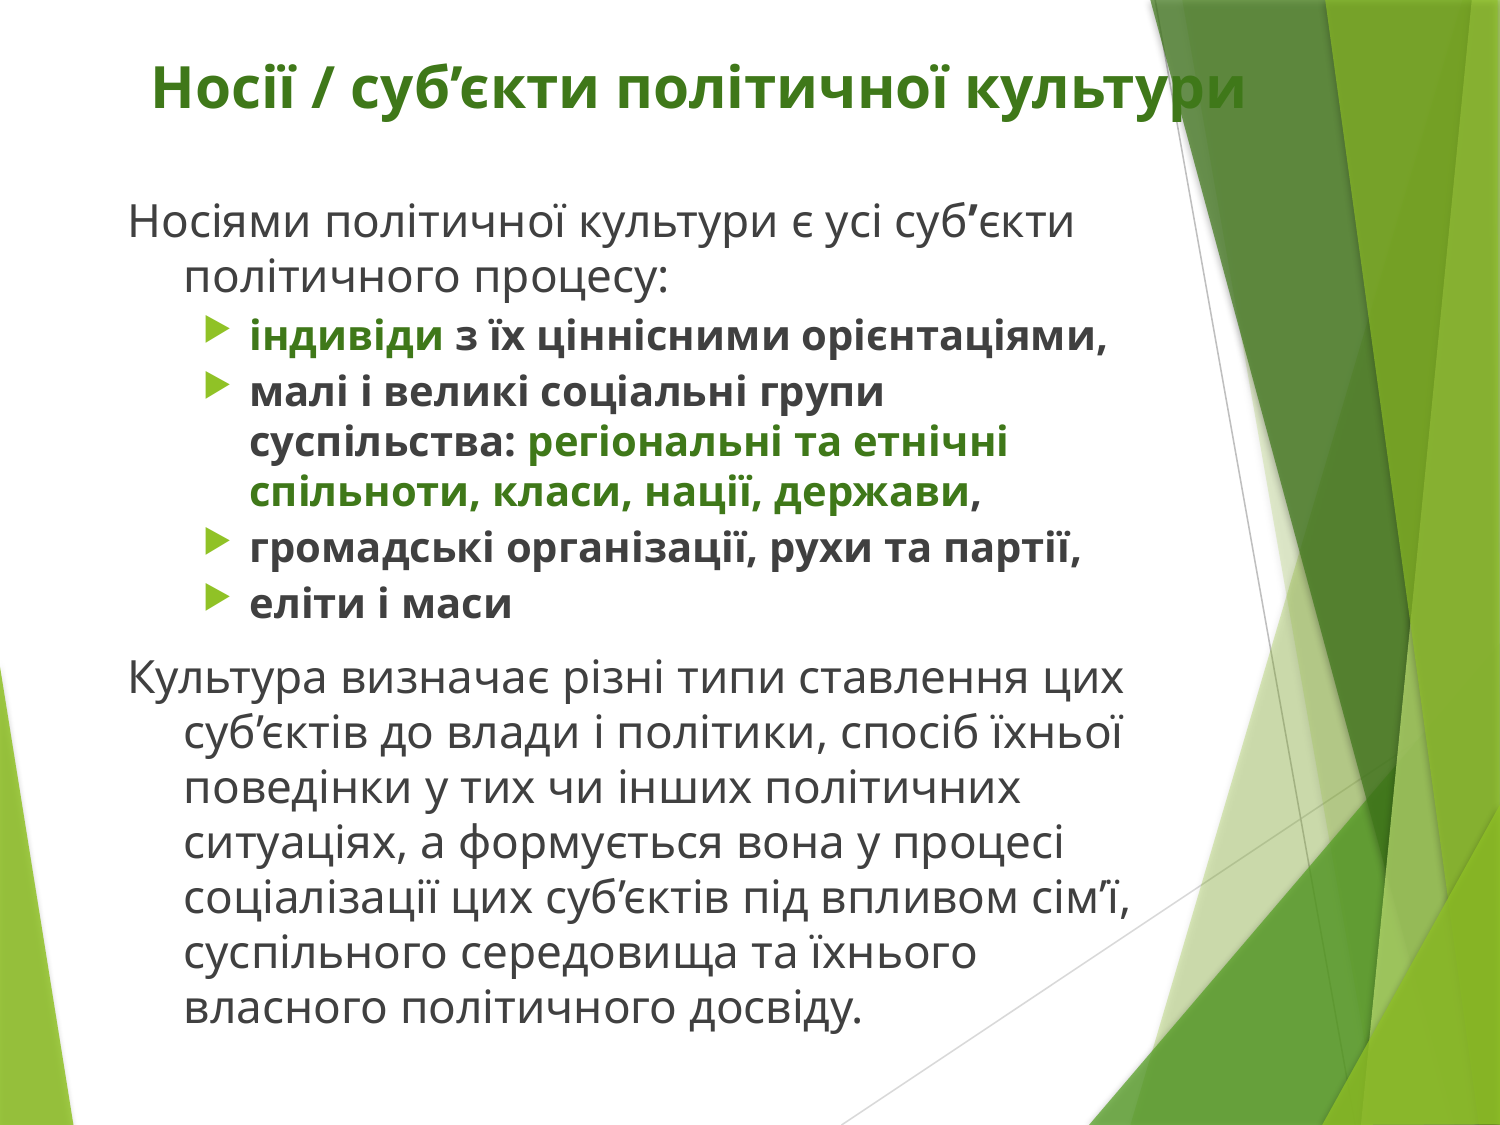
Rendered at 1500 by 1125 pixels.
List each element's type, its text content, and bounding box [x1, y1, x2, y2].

list Носіями політичної культури є усі суб’єкти політичного процесу: індивіди з їх ціннісними орієнтаціями, малі і великі соціальні групи суспільства: регіональні та етнічні спільноти, класи, нації, держави, громадські організації, рухи та партії, еліти і маси Культура визначає різні типи ставлення цих суб’єктів до влади і політики, спосіб їхньої поведінки у тих чи інших політичних ситуаціях, а формується вона у процесі соціалізації цих суб’єктів під впливом сім’ї, суспільного середовища та їхнього власного політичного досвіду. [112, 184, 1164, 1059]
title Носії / суб’єкти політичної культури [135, 42, 1263, 134]
